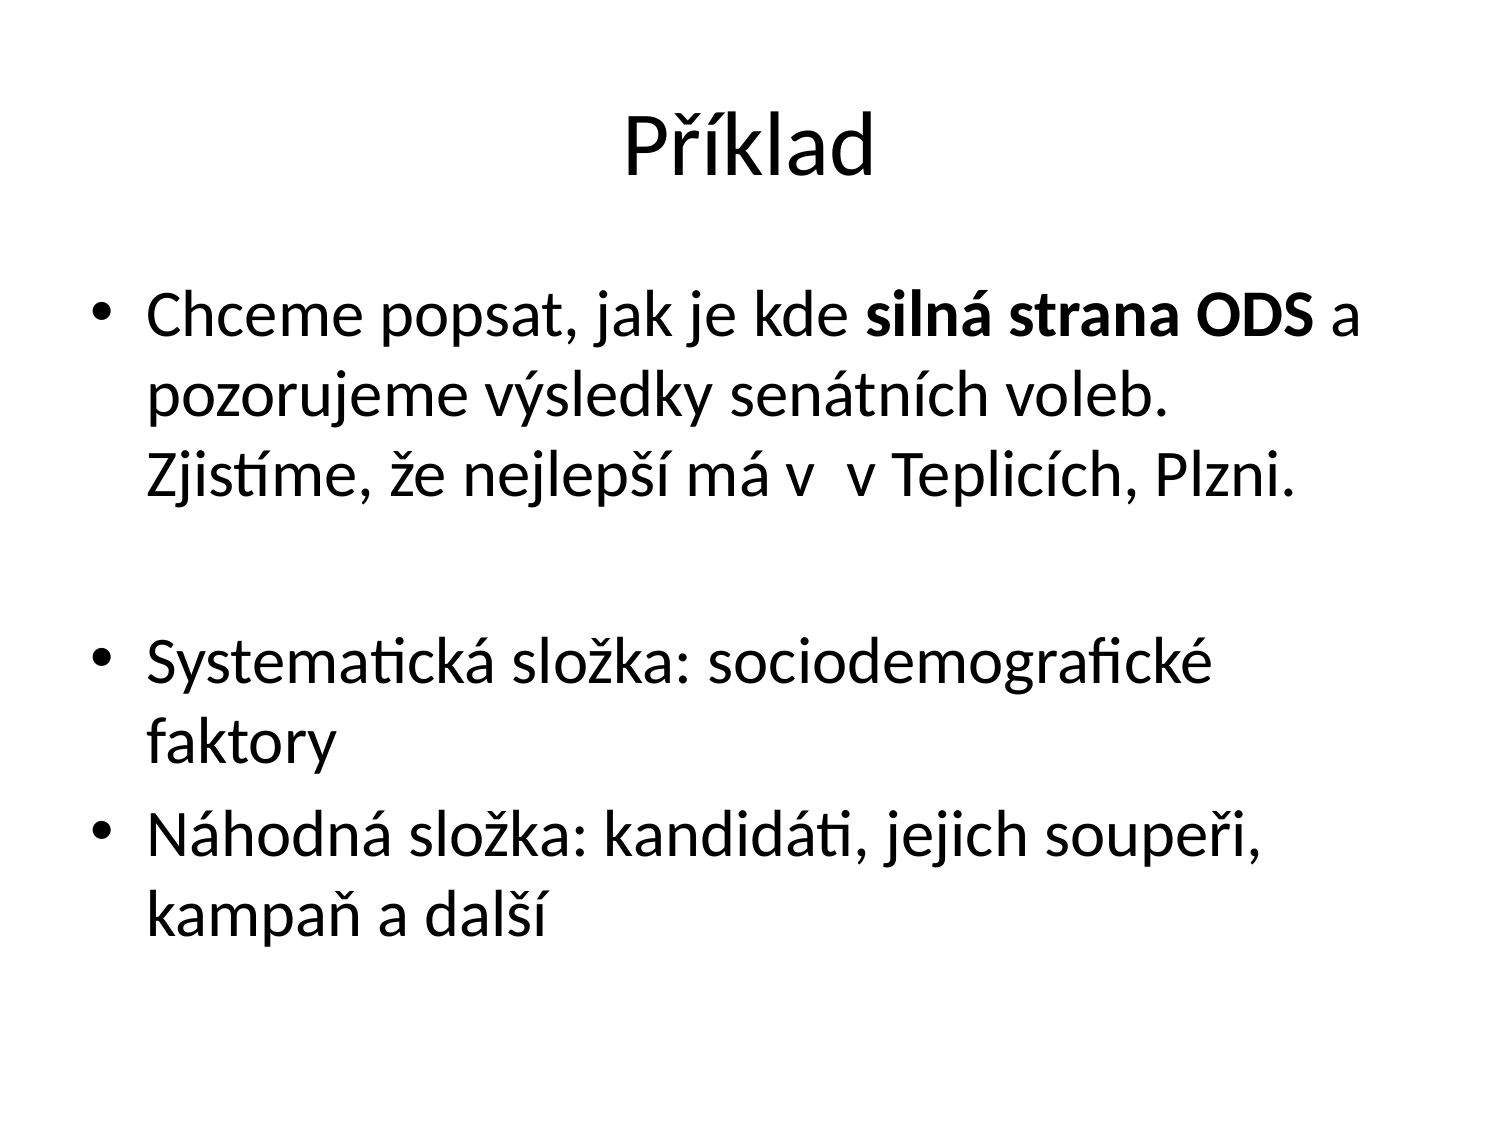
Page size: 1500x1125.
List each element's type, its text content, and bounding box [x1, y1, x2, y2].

title Příklad [75, 45, 1425, 233]
list Chceme popsat, jak je kde silná strana ODS a pozorujeme výsledky senátních voleb. Zjistíme, že nejlepší má v v Teplicích, Plzni. Systematická složka: sociodemografické faktory Náhodná složka: kandidáti, jejich soupeři, kampaň a další [75, 262, 1425, 1005]
